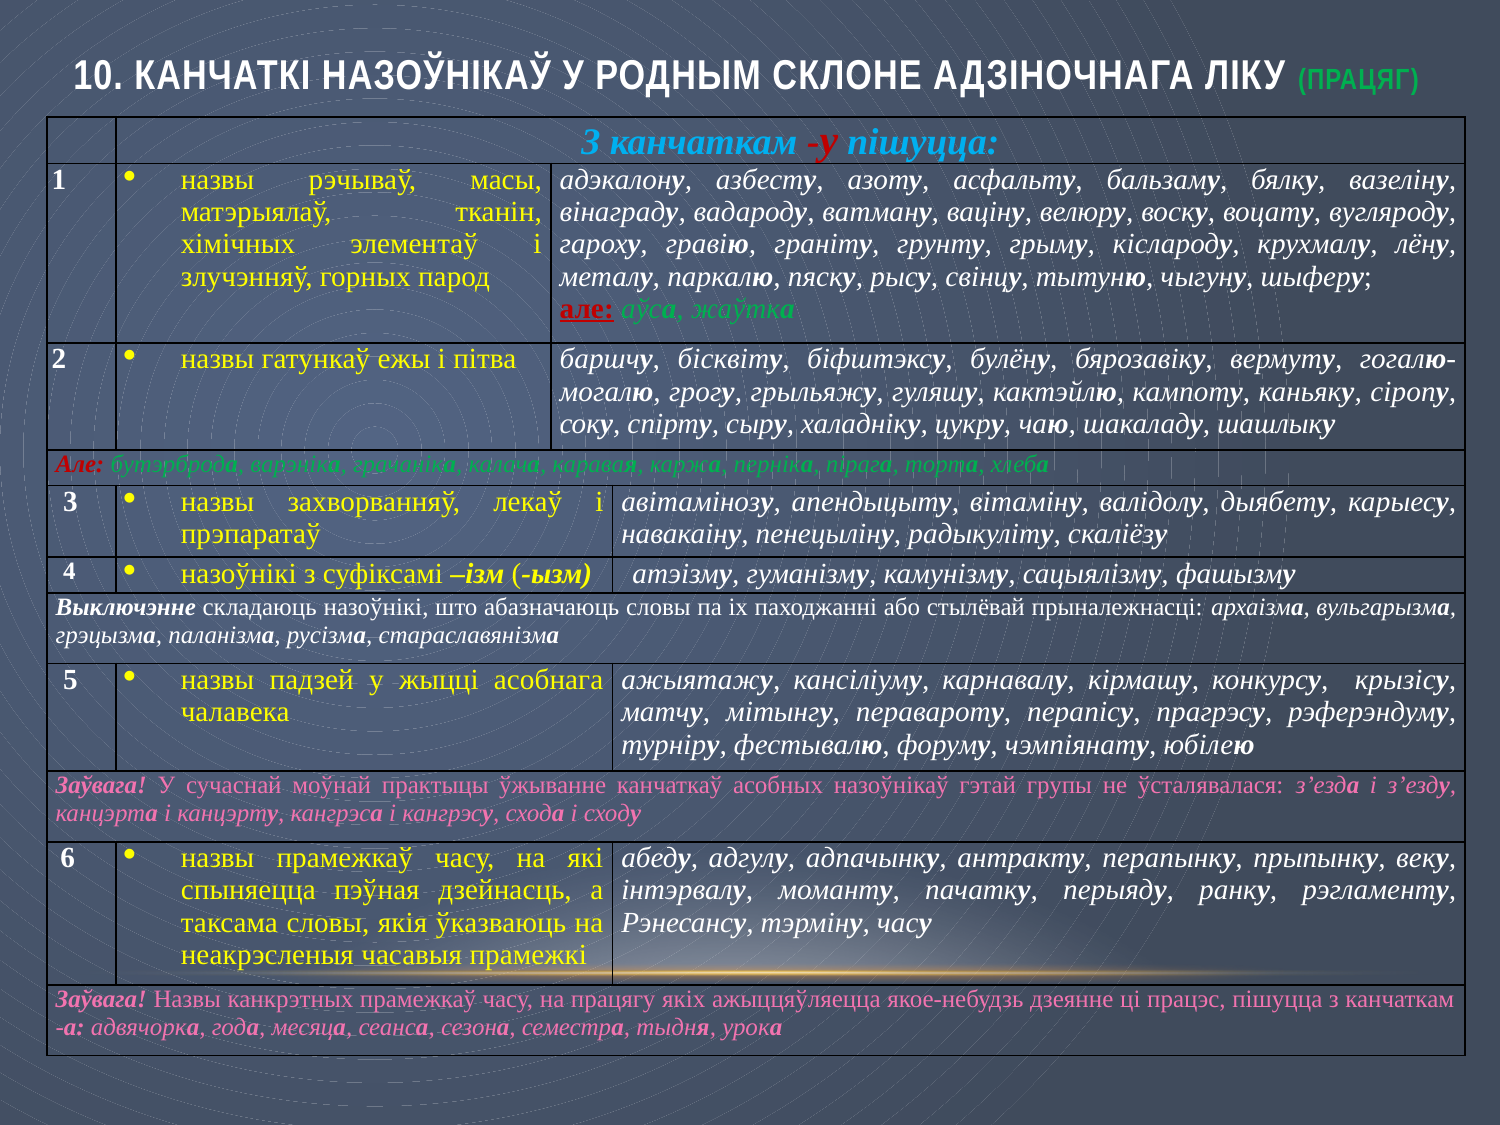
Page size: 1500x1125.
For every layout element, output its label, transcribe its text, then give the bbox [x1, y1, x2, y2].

table_cell 3 [48, 486, 115, 556]
table_cell 5 [48, 664, 115, 770]
table_cell назвы падзей у жыцці асобнага чалавека [117, 664, 612, 770]
table_cell 6 [48, 843, 115, 984]
table_cell Выключэнне складаюць назоўнікі, што абазначаюць словы па іх паходжанні або стылёвай прыналежнасці: архаізма, вульгарызма, грэцызма, паланізма, русізма, стараславянізма [48, 594, 1464, 663]
table_cell назвы рэчываў, масы, матэрыялаў, тканін, хімічных элементаў і злучэнняў, горных парод [117, 164, 550, 342]
table_header З канчаткам -у пішуцца: [117, 118, 1464, 163]
table_cell Але: бутэрброда, варэніка, грачаніка, калача, каравая, каржа, перніка, пірага, торта, хлеба [48, 451, 1464, 485]
table_cell Заўвага! Назвы канкрэтных прамежкаў часу, на працягу якіх ажыццяўляецца якое-небудзь дзеянне ці працэс, пішуцца з канчаткам -а: адвячорка, года, месяца, сеанса, сезона, семестра, тыдня, урока [48, 986, 1464, 1055]
table_cell назоўнікі з суфіксамі –ізм (-ызм) [117, 558, 612, 592]
table_cell назвы гатункаў ежы і пітва [117, 344, 550, 449]
table_cell адэкалону, азбесту, азоту, асфальту, бальзаму, бялку, вазеліну, вінаграду, вадароду, ватману, ваціну, велюру, воску, воцату, вугляроду, гароху, гравію, граніту, грунту, грыму, кіслароду, крухмалу, лёну, металу, паркалю, пяску, рысу, свінцу, тытуню, чыгуну, шыферу; але: аўса, жаўтка [552, 164, 1464, 342]
table_cell авітамінозу, апендыцыту, вітаміну, валідолу, дыябету, карыесу, навакаіну, пенецыліну, радыкуліту, скаліёзу [613, 486, 1464, 556]
table_cell назвы прамежкаў часу, на які спыняецца пэўная дзейнасць, а таксама словы, якія ўказваюць на неакрэсленыя часавыя прамежкі [117, 843, 612, 984]
table_cell 1 [48, 164, 115, 342]
table_header [48, 118, 115, 163]
table_cell 4 [48, 558, 115, 592]
table_cell назвы захворванняў, лекаў і прэпаратаў [117, 486, 612, 556]
table_cell ажыятажу, кансіліуму, карнавалу, кірмашу, конкурсу, крызісу, матчу, мітынгу, перавароту, перапісу, прагрэсу, рэферэндуму, турніру, фестывалю, форуму, чэмпіянату, юбілею [613, 664, 1464, 770]
table_cell атэізму, гуманізму, камунізму, сацыялізму, фашызму [613, 558, 1464, 592]
title 10. КАНЧАТКІ НАЗОЎНІКАЎ У РОДНЫМ СКЛОНЕ АДЗІНОЧНАГА ЛІКУ (працяг) [0, 0, 1500, 106]
table_cell 2 [48, 344, 115, 449]
table_cell баршчу, бісквіту, біфштэксу, булёну, бярозавіку, вермуту, гогалю-могалю, грогу, грыльяжу, гуляшу, кактэйлю, кампоту, каньяку, сіропу, соку, спірту, сыру, халадніку, цукру, чаю, шакаладу, шашлыку [552, 344, 1464, 449]
table_cell абеду, адгулу, адпачынку, антракту, перапынку, прыпынку, веку, інтэрвалу, моманту, пачатку, перыяду, ранку, рэгламенту, Рэнесансу, тэрміну, часу [613, 843, 1464, 984]
table_cell Заўвага! У сучаснай моўнай практыцы ўжыванне канчаткаў асобных назоўнікаў гэтай групы не ўсталявалася: з’езда і з’езду, канцэрта і канцэрту, кангрэса і кангрэсу, схода і сходу [48, 772, 1464, 841]
picture [0, 106, 1500, 1125]
